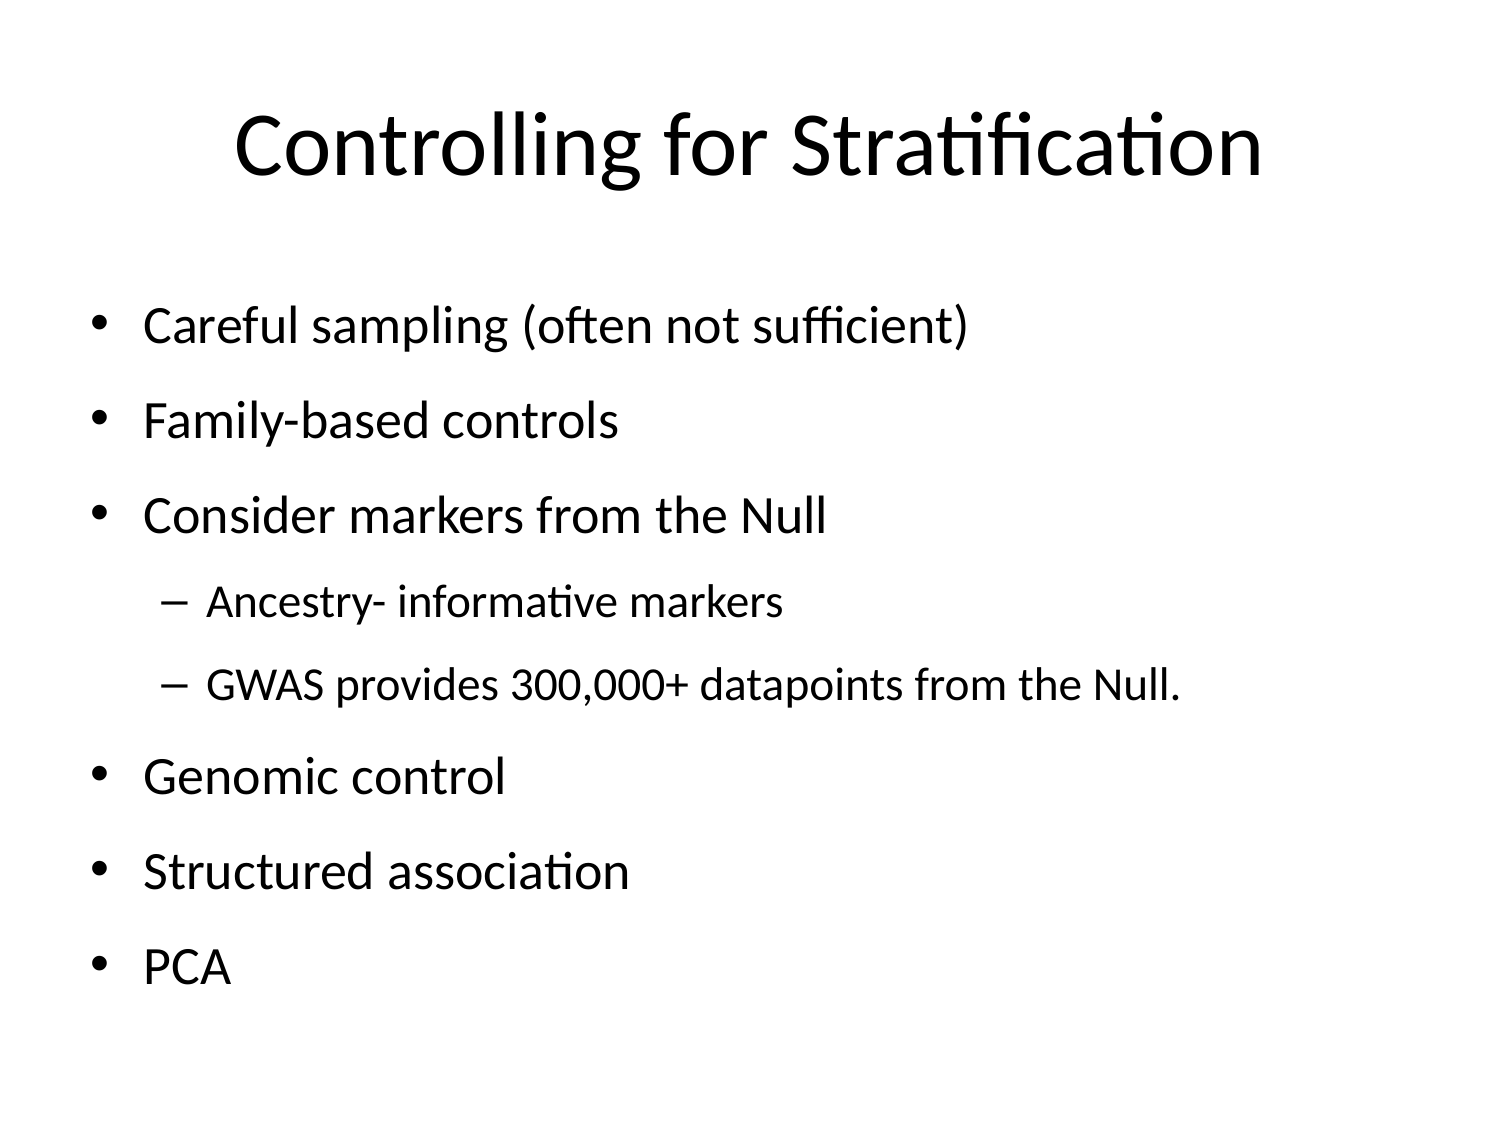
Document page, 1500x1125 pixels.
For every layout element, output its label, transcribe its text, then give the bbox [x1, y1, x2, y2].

title Controlling for Stratification [75, 45, 1425, 233]
list Careful sampling (often not sufficient) Family-based controls Consider markers from the Null Ancestry- informative markers GWAS provides 300,000+ datapoints from the Null. Genomic control Structured association PCA [75, 262, 1425, 1005]
